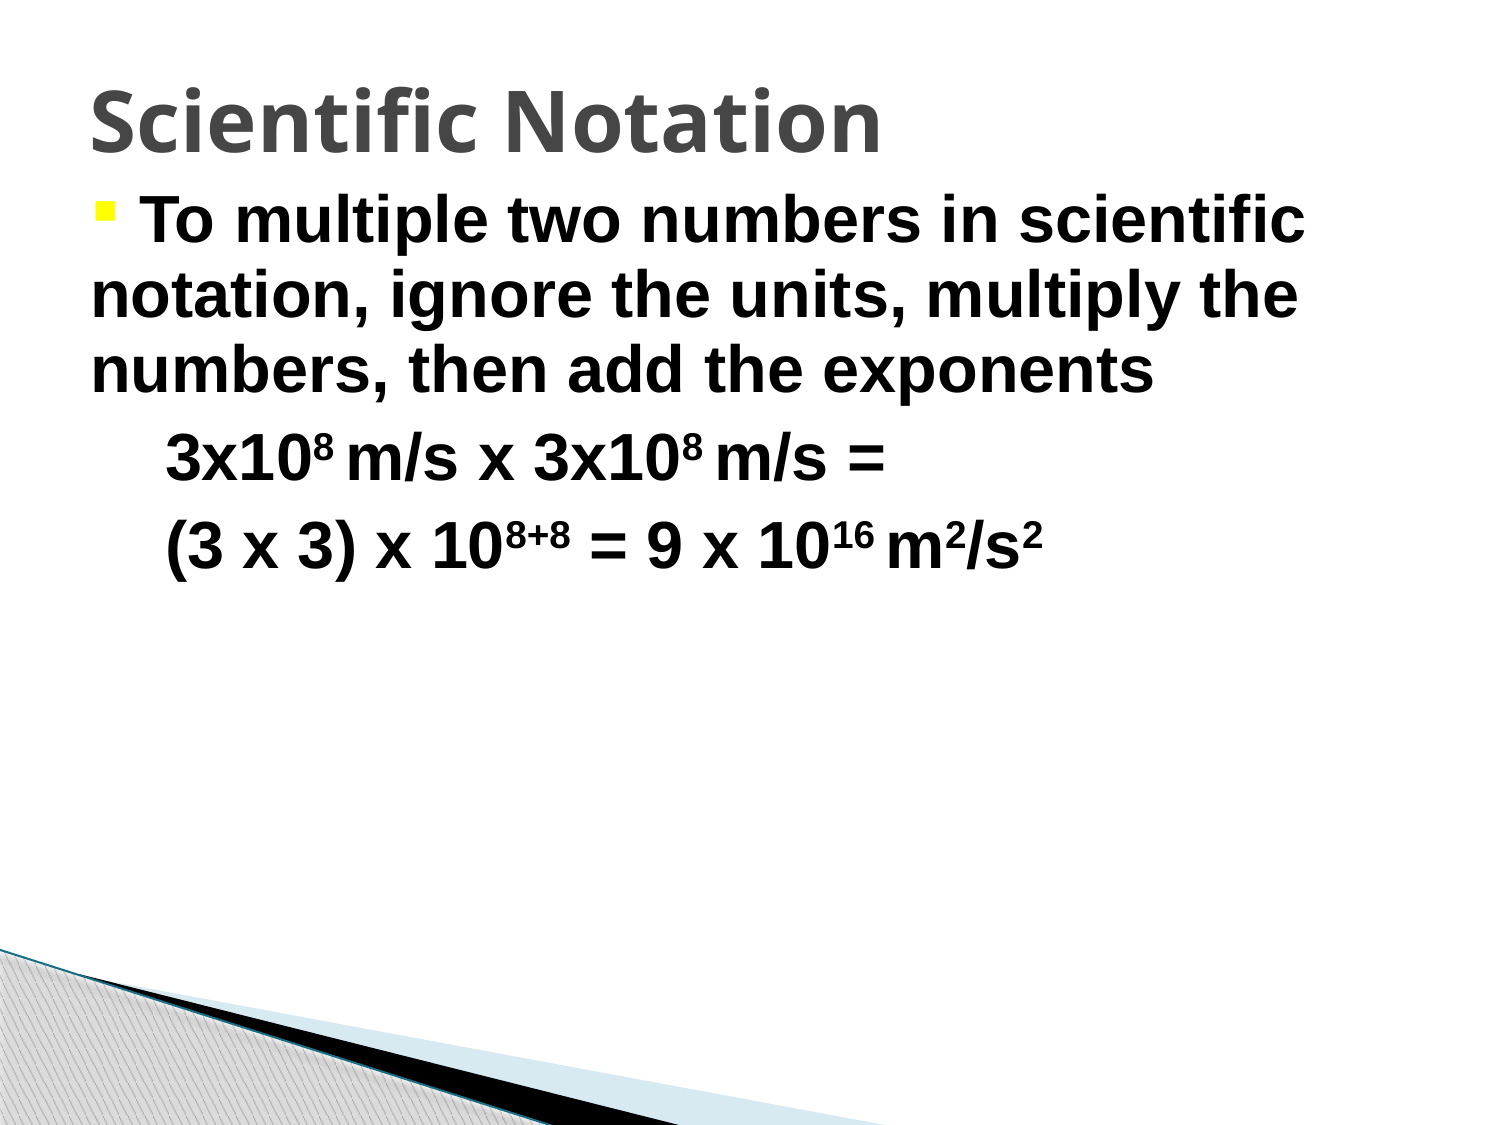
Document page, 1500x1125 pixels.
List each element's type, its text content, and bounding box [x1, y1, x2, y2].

title Scientific Notation [75, 24, 1425, 213]
table_header To multiple two numbers in scientific notation, ignore the units, multiply the numbers, then add the exponents 3x108 m/s x 3x108 m/s = (3 x 3) x 108+8 = 9 x 1016 m2/s2 [75, 175, 1412, 1112]
